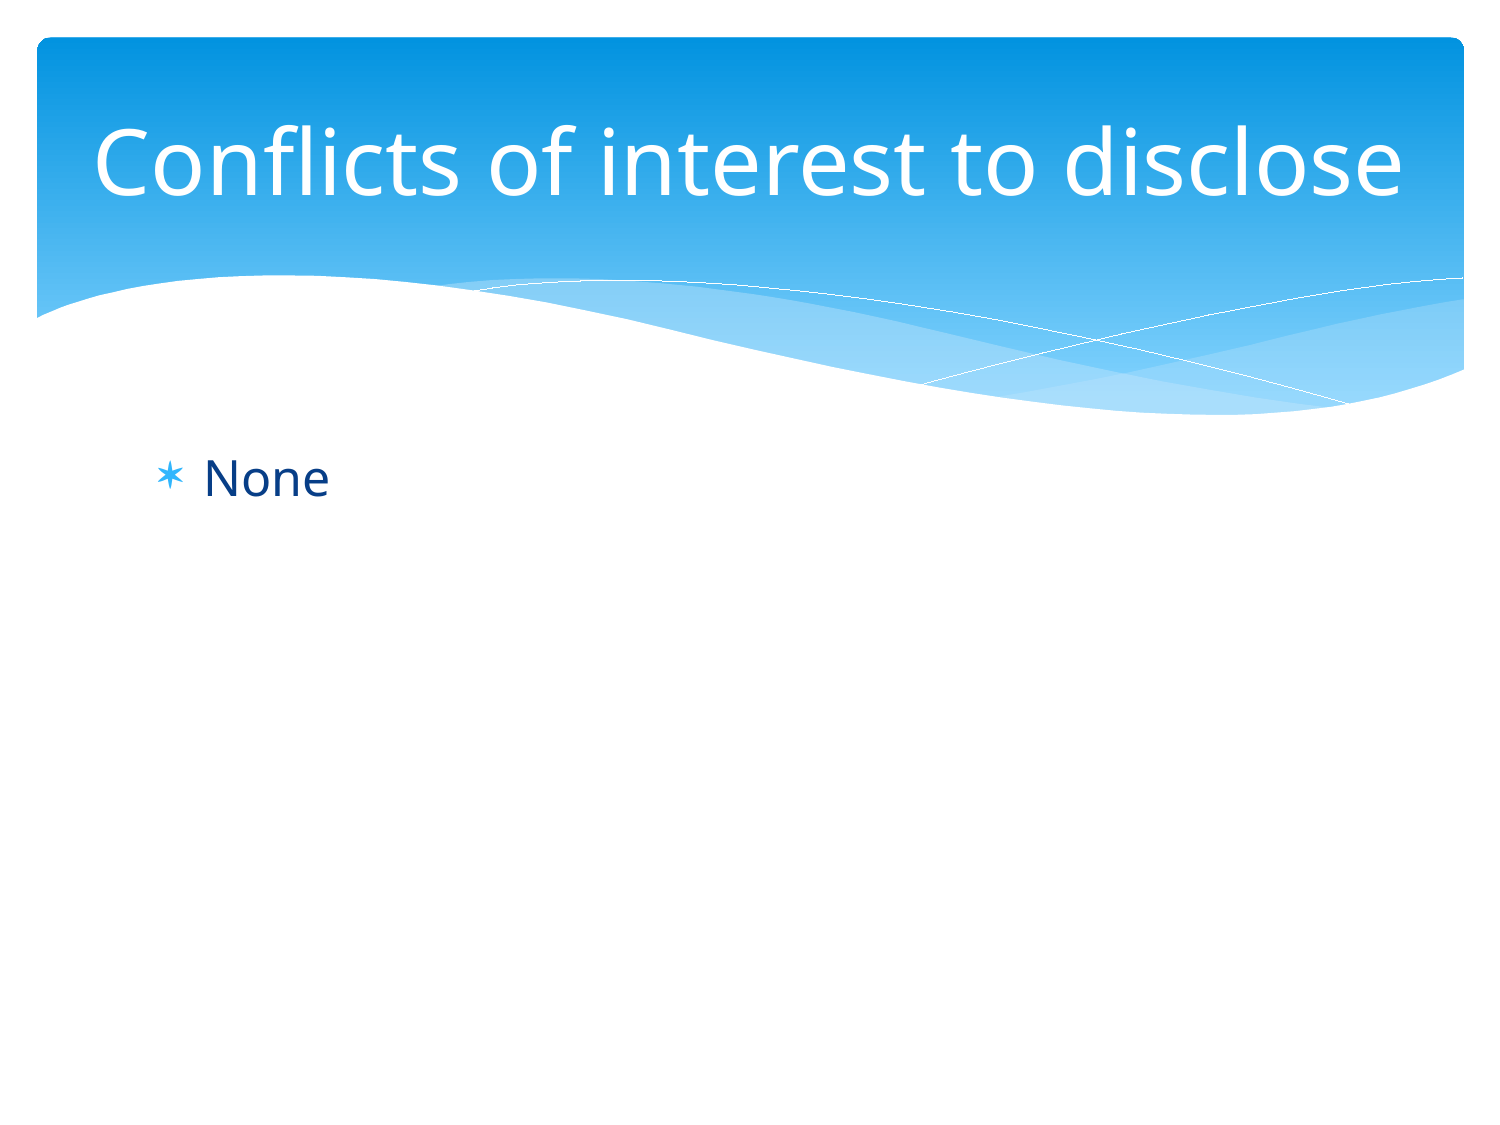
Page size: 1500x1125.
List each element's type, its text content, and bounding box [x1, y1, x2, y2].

list None [143, 438, 1359, 1005]
title Conflicts of interest to disclose [75, 55, 1425, 261]
